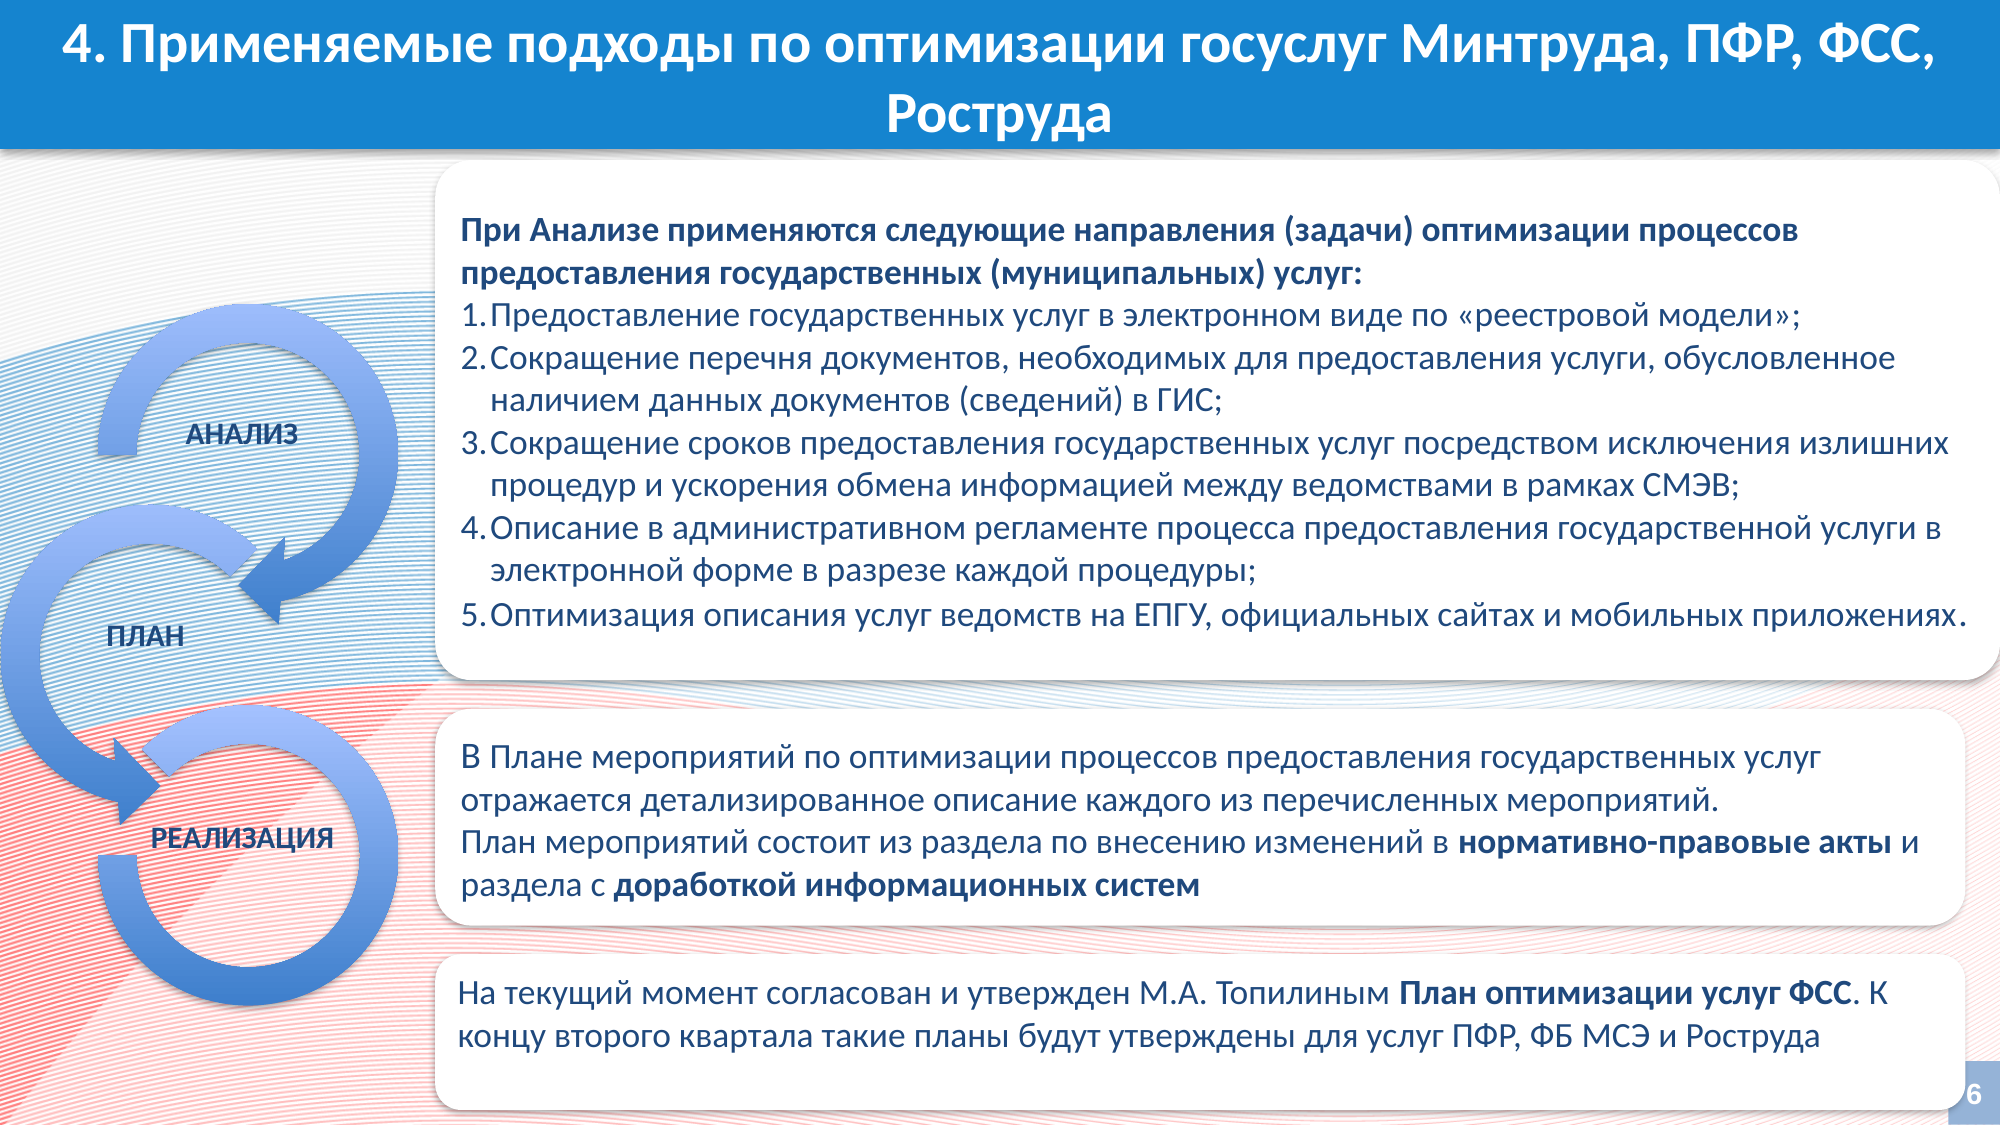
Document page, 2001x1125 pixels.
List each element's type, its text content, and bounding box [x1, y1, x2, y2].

text_box На текущий момент согласован и утвержден М.А. Топилиным План оптимизации услуг ФСС. К концу второго квартала такие планы будут утверждены для услуг ПФР, ФБ МСЭ и Роструда [526, 953, 1967, 1111]
text_box В Плане мероприятий по оптимизации процессов предоставления государственных услуг отражается детализированное описание каждого из перечисленных мероприятий. План мероприятий состоит из раздела по внесению изменений в нормативно-правовые акты и раздела с доработкой информационных систем [526, 707, 1967, 927]
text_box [0, 10, 523, 1125]
text_box 6 [1948, 1061, 2000, 1125]
text_box 4. Применяемые подходы по оптимизации госуслуг Минтруда, ПФР, ФСС, Роструда [0, 0, 2000, 149]
text_box При Анализе применяются следующие направления (задачи) оптимизации процессов предоставления государственных (муниципальных) услуг: Предоставление государственных услуг в электронном виде по «реестровой модели»; Сокращение перечня документов, необходимых для предоставления услуги, обусловленное наличием данных документов (сведений) в ГИС; Сокращение сроков предоставления государственных услуг посредством исключения излишних процедур и ускорения обмена информацией между ведомствами в рамках СМЭВ; Описание в административном регламенте процесса предоставления государственной услуги в электронной форме в разрезе каждой процедуры; Оптимизация описания услуг ведомств на ЕПГУ, официальных сайтах и мобильных приложениях. [526, 159, 2000, 681]
